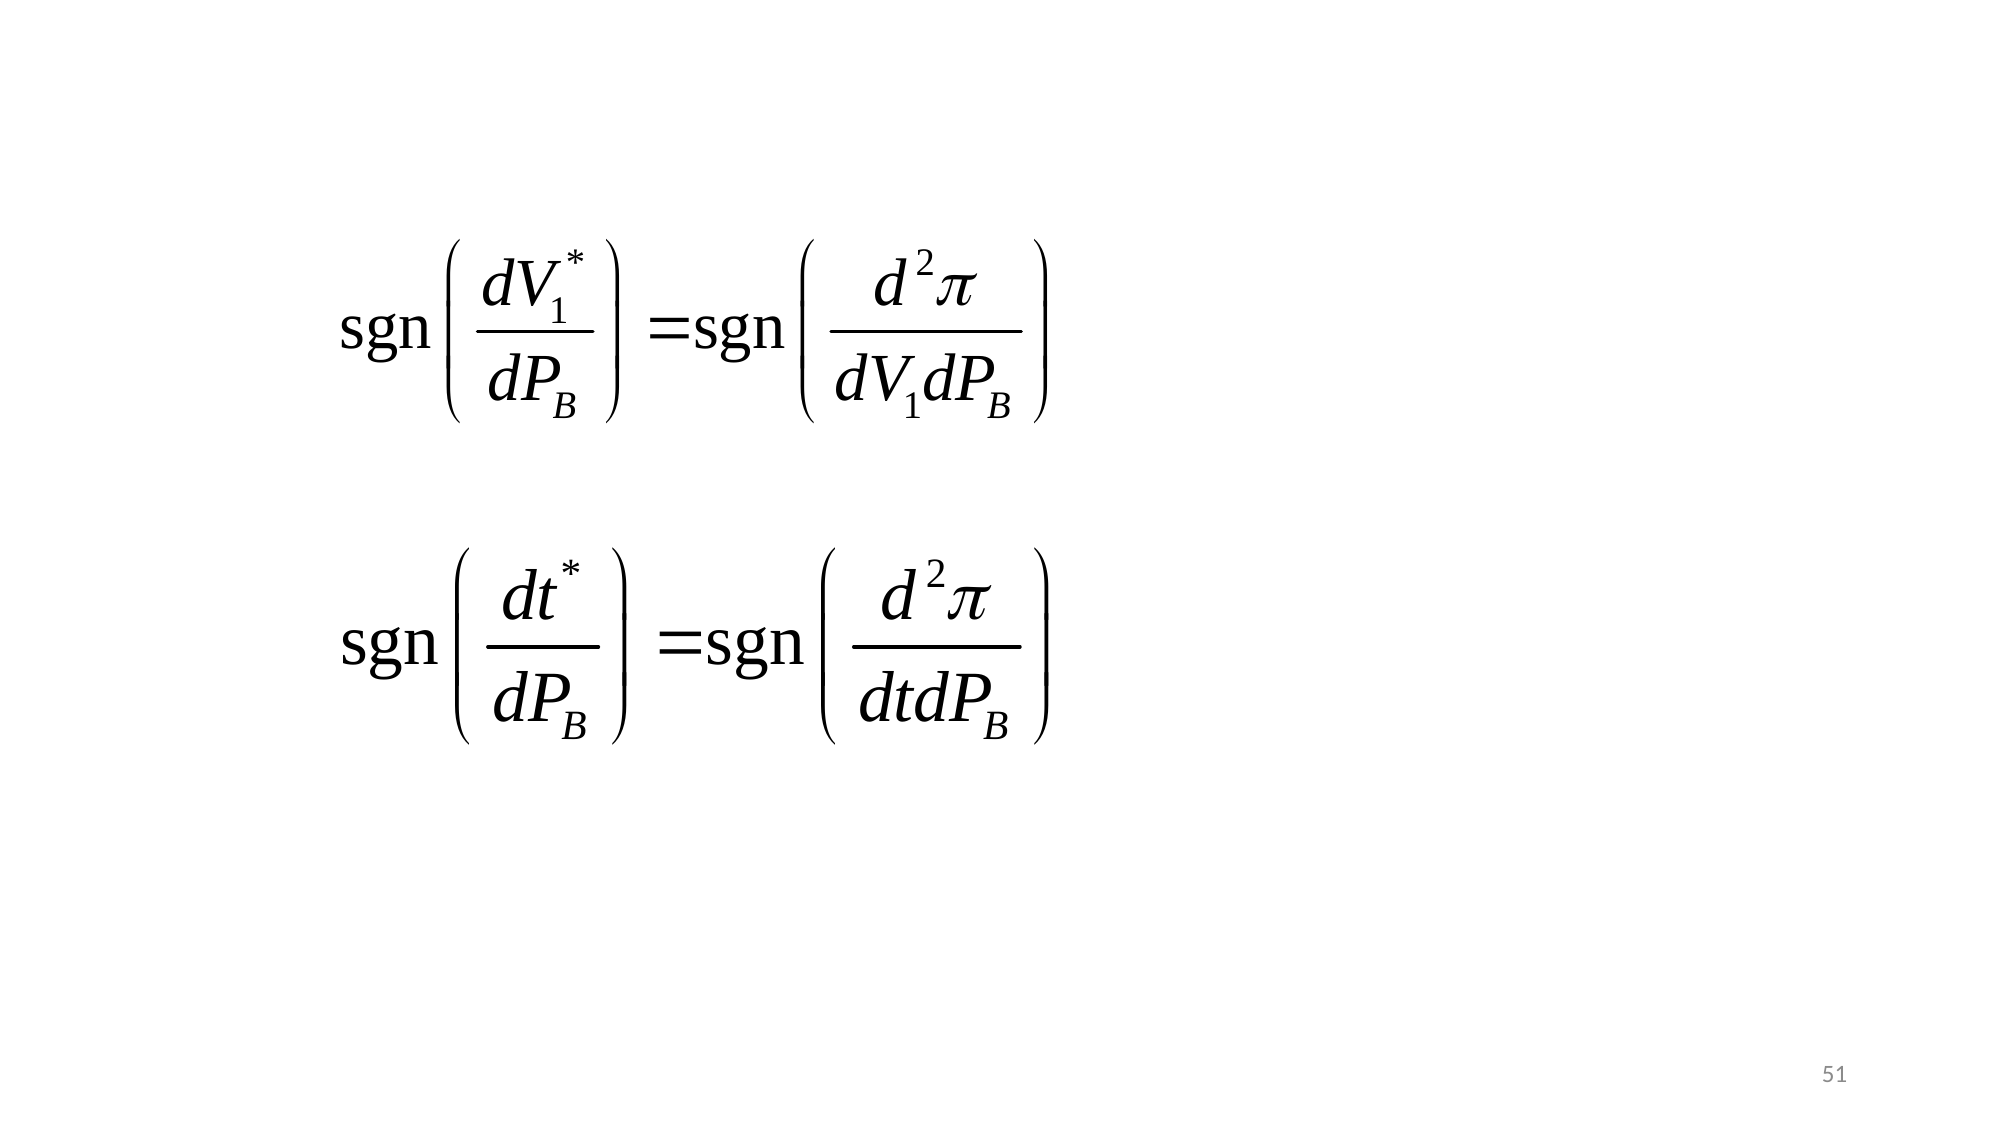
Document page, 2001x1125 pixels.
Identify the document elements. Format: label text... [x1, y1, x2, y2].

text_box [331, 224, 1071, 438]
slide_number 51 [1412, 1042, 1863, 1103]
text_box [331, 532, 1071, 761]
